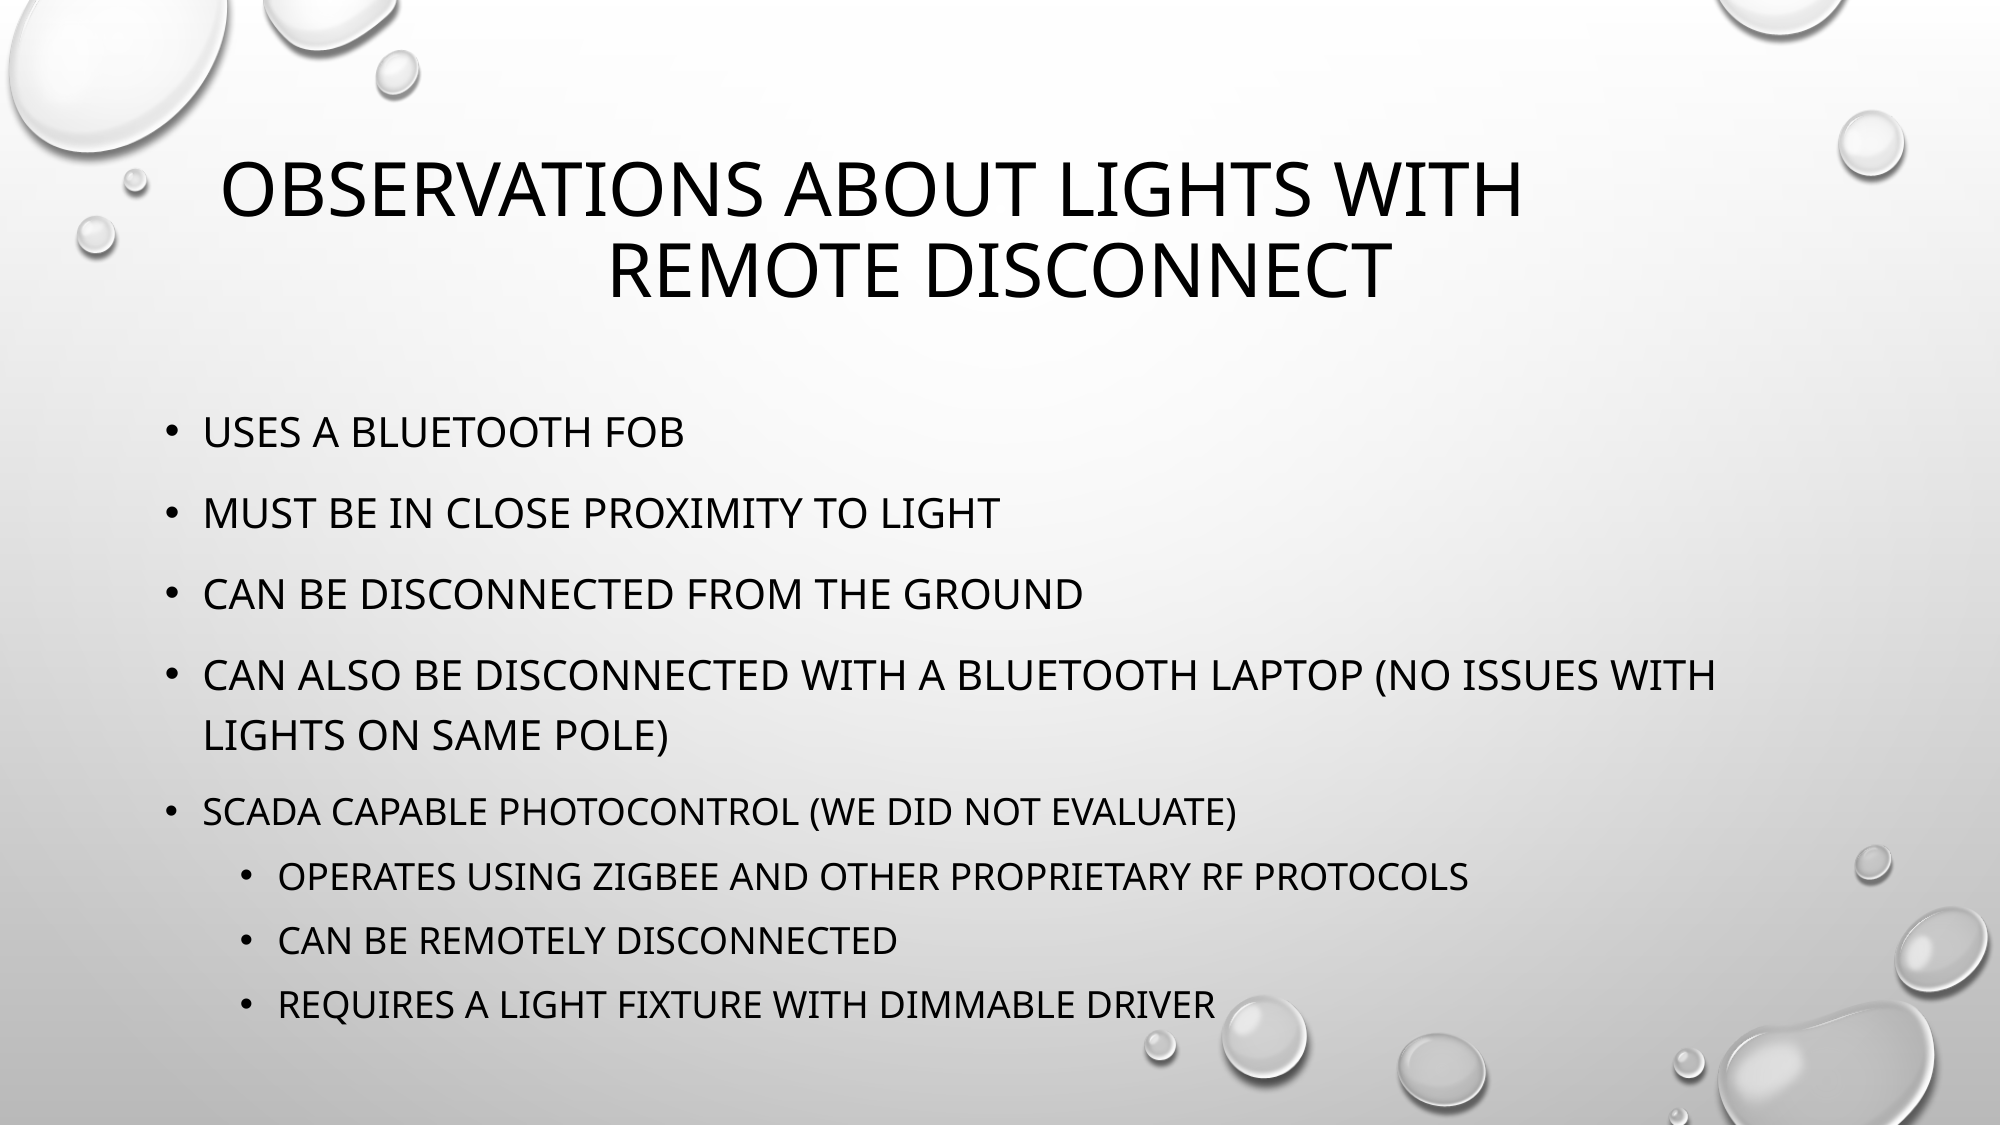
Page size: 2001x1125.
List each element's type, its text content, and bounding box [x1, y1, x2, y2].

title Observations about Lights with remote disconnect [149, 101, 1851, 364]
list Uses a Bluetooth fob Must be in close proximity to light Can be disconnected from the ground Can also be disconnected with a Bluetooth laptop (no issues with lights on same pole) Scada capable photocontrol (we did not evaluate) Operates using zigbee and other proprietary rf protocols can be remotely disconnected Requires a light fixture with dimmable driver [149, 388, 1850, 1077]
picture [0, 0, 2000, 1125]
